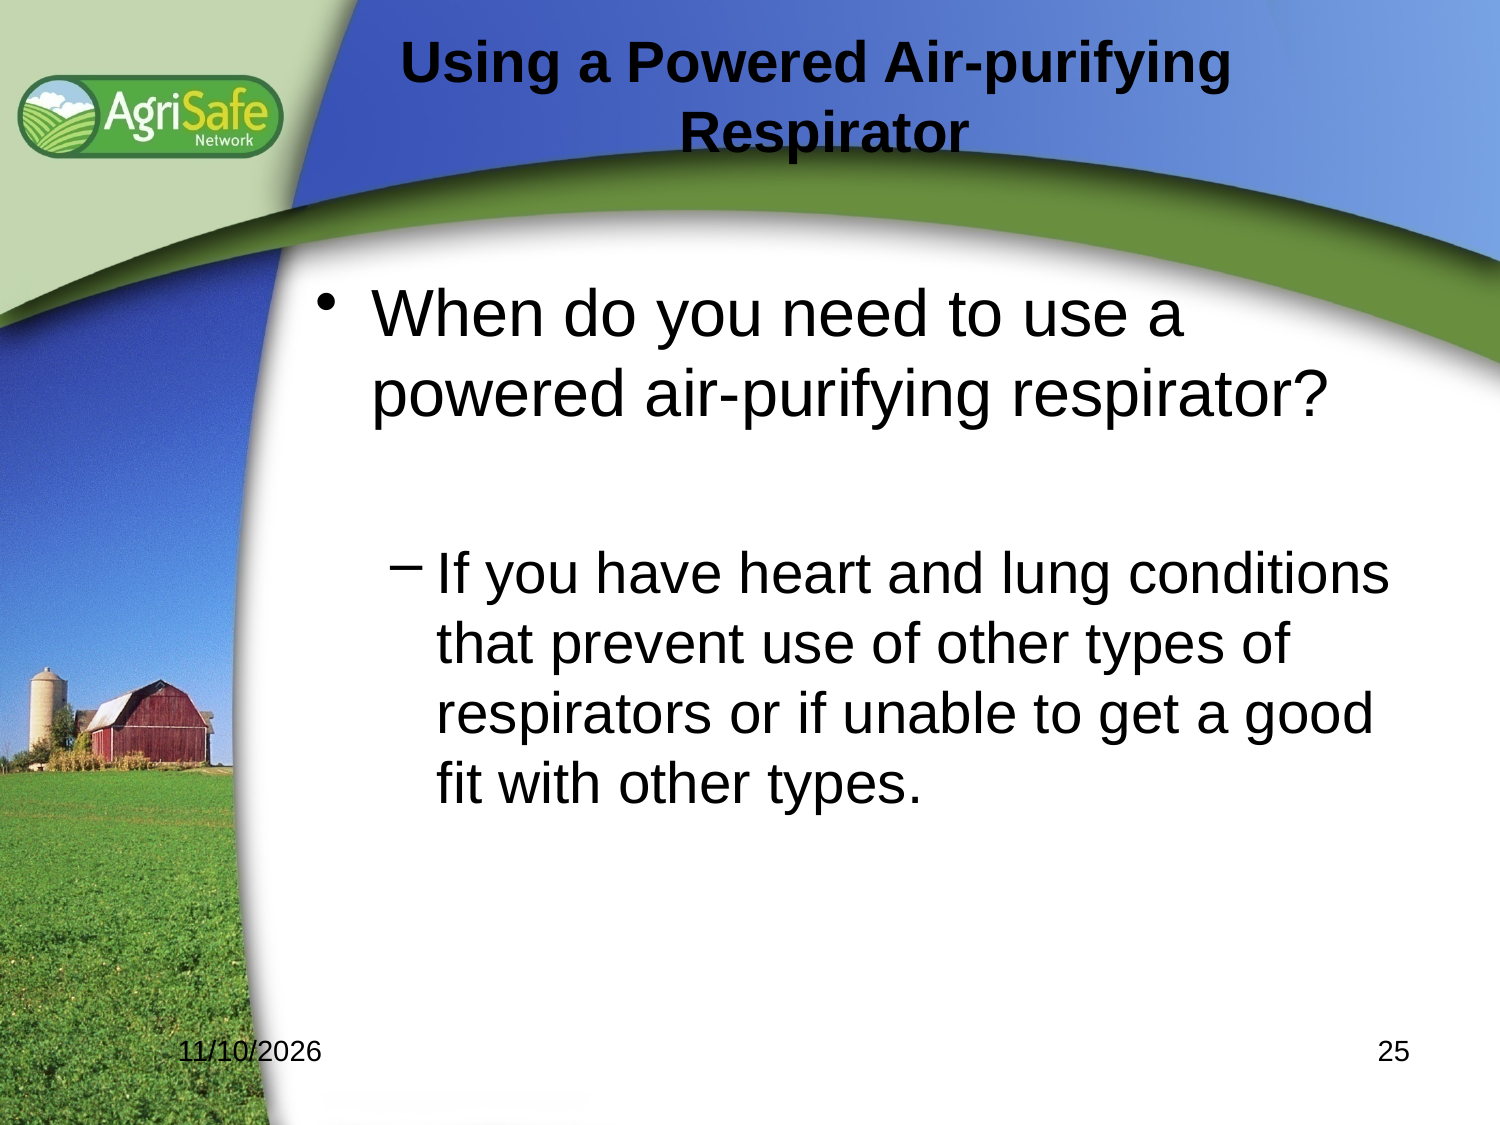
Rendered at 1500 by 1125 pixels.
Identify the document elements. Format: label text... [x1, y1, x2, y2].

text_box 12/20/2013 [75, 1024, 425, 1103]
text_box 25 [1074, 1024, 1425, 1103]
list When do you need to use a powered air-purifying respirator? If you have heart and lung conditions that prevent use of other types of respirators or if unable to get a good fit with other types. [300, 262, 1425, 1005]
title Using a Powered Air-purifying Respirator [150, 0, 1500, 188]
picture [0, 0, 1500, 1125]
